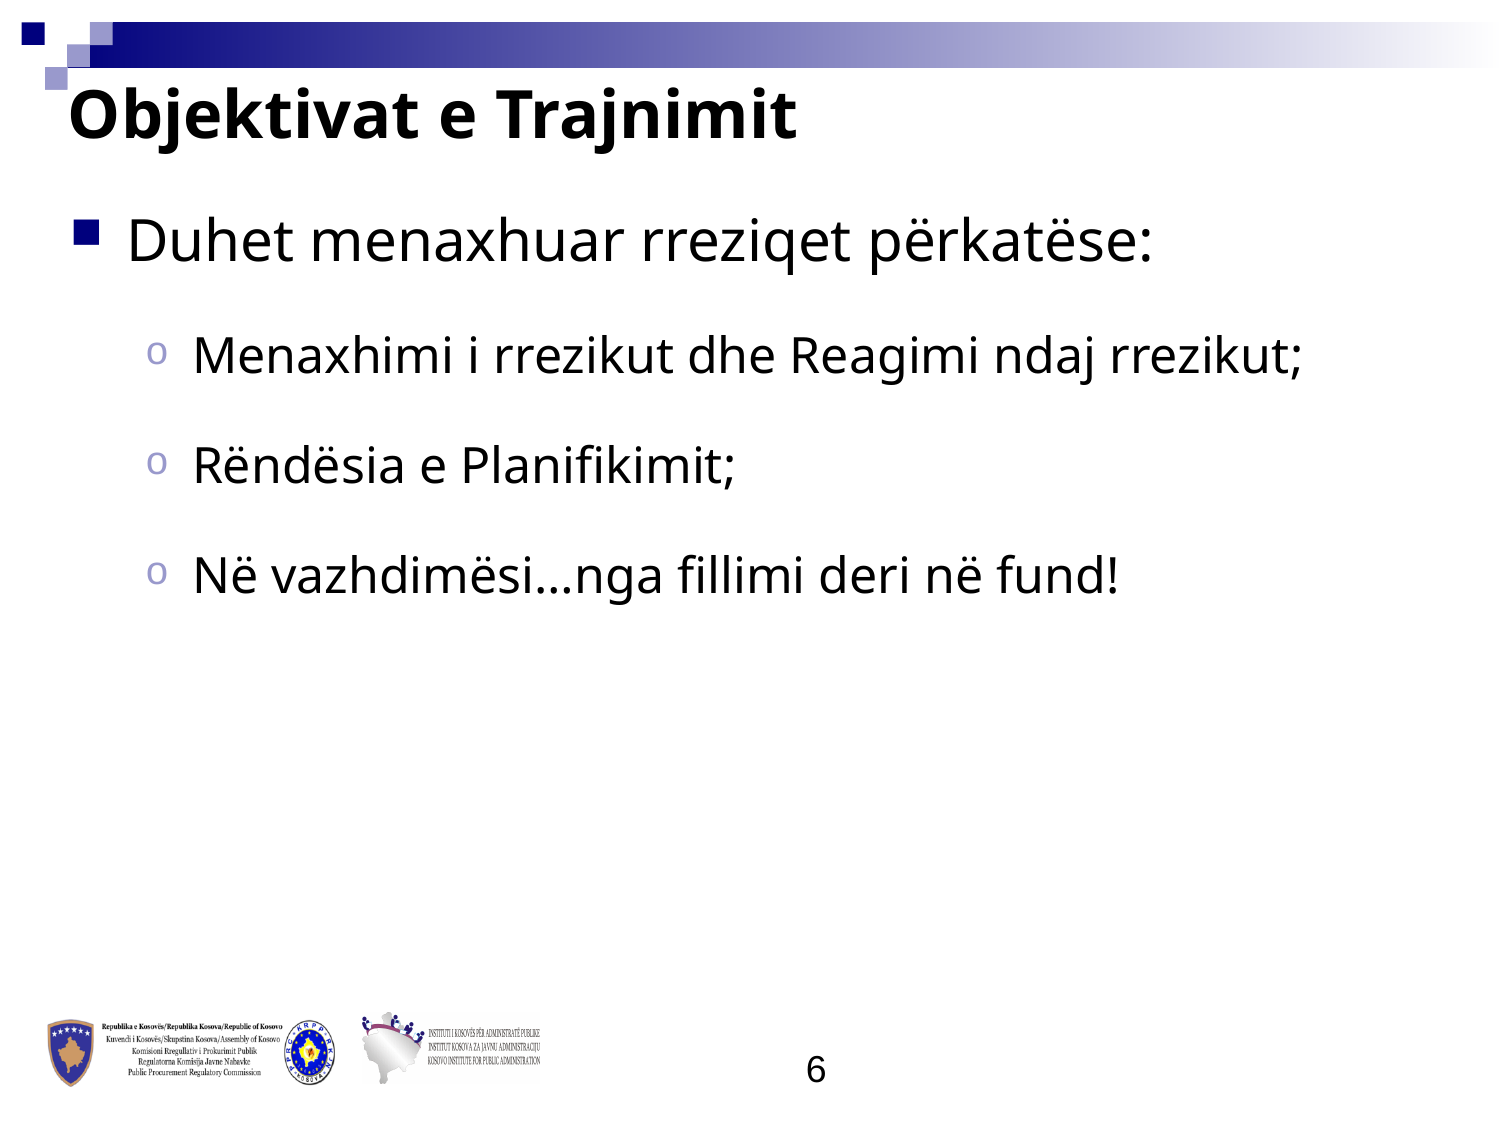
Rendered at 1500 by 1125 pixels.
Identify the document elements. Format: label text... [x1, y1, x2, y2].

text_box Objektivat e Trajnimit [53, 64, 1450, 160]
picture [362, 1012, 540, 1084]
picture [37, 1012, 345, 1096]
text_box Duhet menaxhuar rreziqet përkatëse: Menaxhimi i rrezikut dhe Reagimi ndaj rrezikut; Rëndësia e Planifikimit; Në vazhdimësi…nga fillimi deri në fund! [55, 196, 1453, 611]
